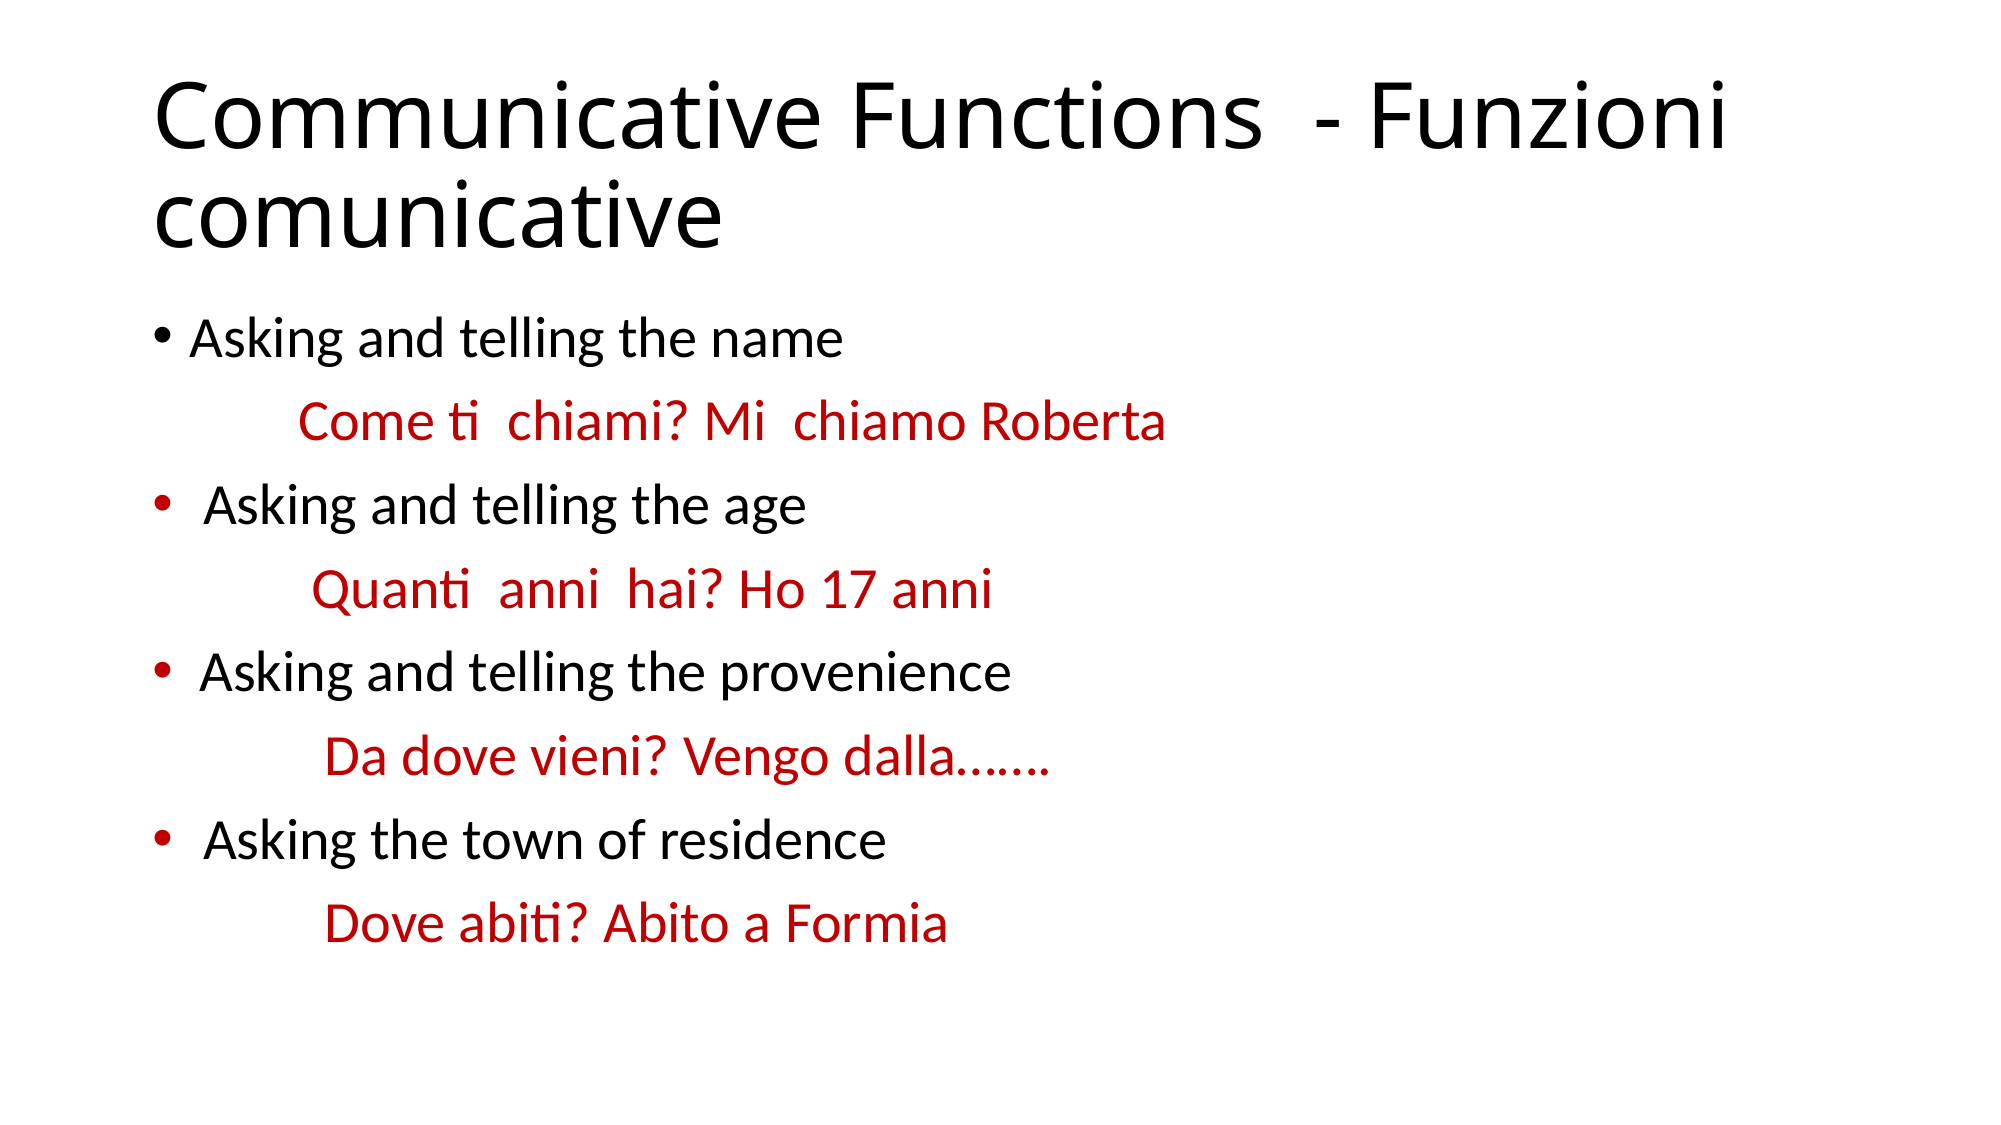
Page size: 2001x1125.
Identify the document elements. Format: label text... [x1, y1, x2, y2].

list Asking and telling the name Come ti chiami? Mi chiamo Roberta Asking and telling the age Quanti anni hai? Ho 17 anni Asking and telling the provenience Da dove vieni? Vengo dalla……. Asking the town of residence Dove abiti? Abito a Formia [137, 299, 1863, 1080]
title Communicative Functions - Funzioni comunicative [137, 59, 1863, 278]
